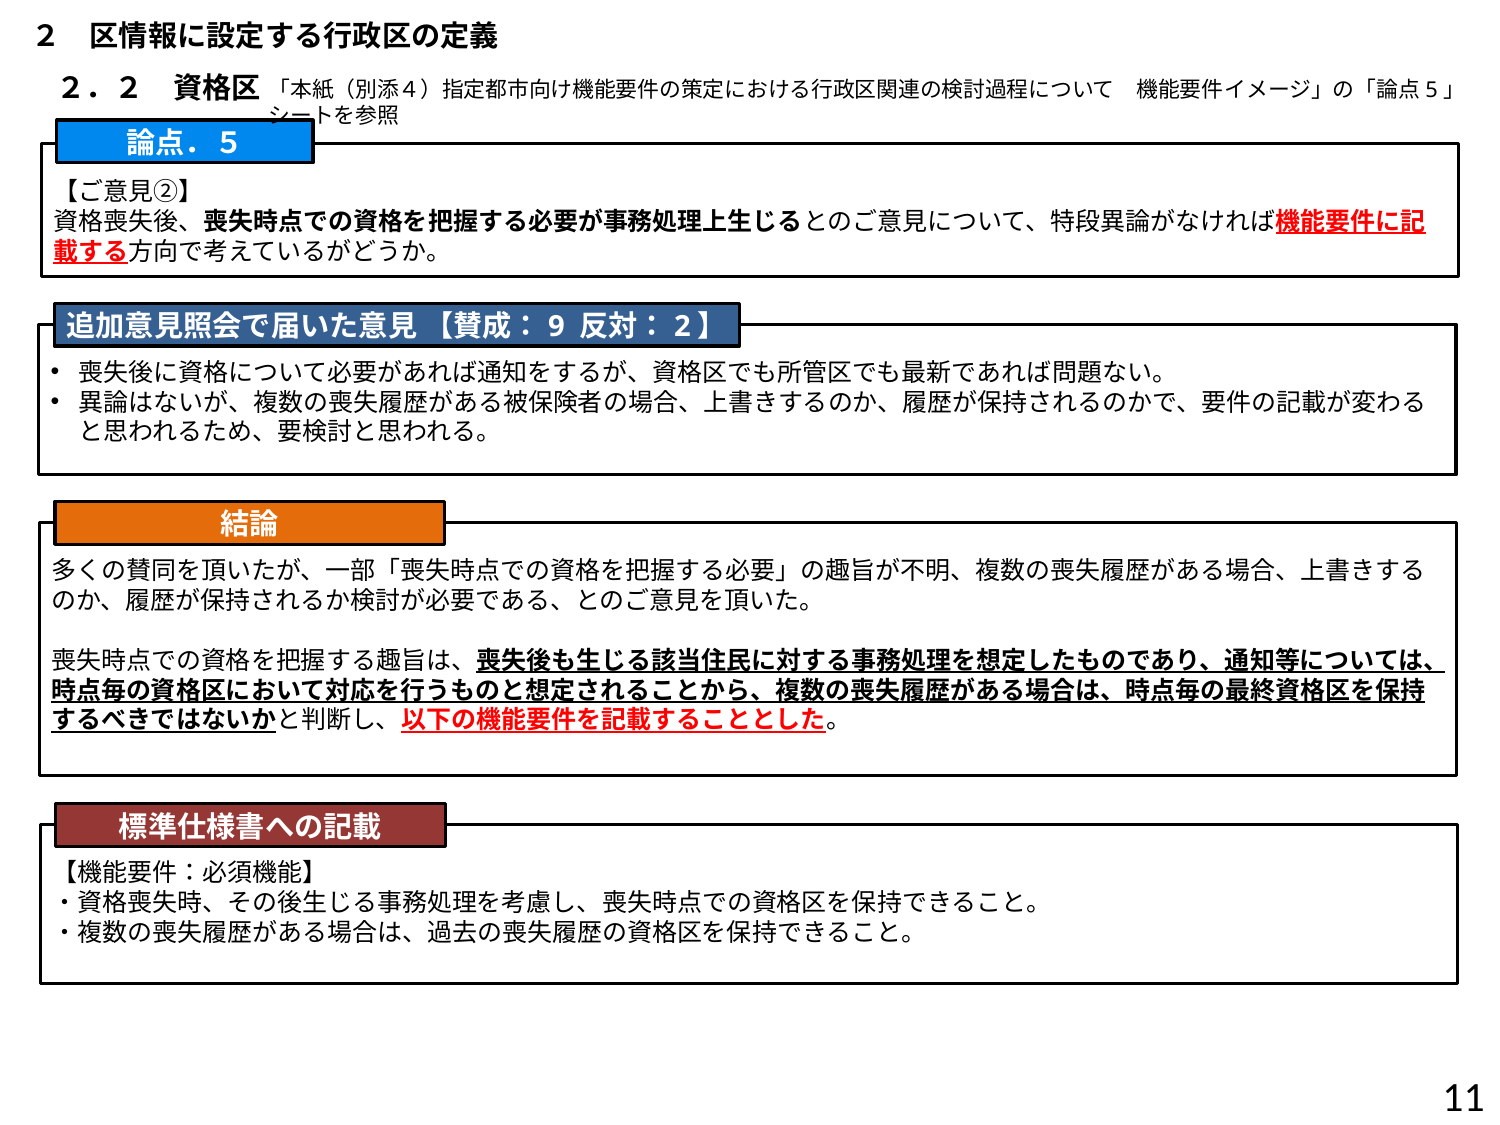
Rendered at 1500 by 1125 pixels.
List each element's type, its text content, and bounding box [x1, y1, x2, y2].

text_box 喪失後に資格について必要があれば通知をするが、資格区でも所管区でも最新であれば問題ない。 異論はないが、複数の喪失履歴がある被保険者の場合、上書きするのか、履歴が保持されるのかで、要件の記載が変わると思われるため、要検討と思われる。 [38, 324, 1457, 475]
text_box 論点．５ [55, 118, 315, 165]
text_box 「本紙（別添４）指定都市向け機能要件の策定における行政区関連の検討過程について 機能要件イメージ」の「論点5」シートを参照 [253, 60, 1500, 107]
text_box 多くの賛同を頂いたが、一部「喪失時点での資格を把握する必要」の趣旨が不明、複数の喪失履歴がある場合、上書きするのか、履歴が保持されるか検討が必要である、とのご意見を頂いた。 喪失時点での資格を把握する趣旨は、喪失後も生じる該当住民に対する事務処理を想定したものであり、通知等については、時点毎の資格区において対応を行うものと想定されることから、複数の喪失履歴がある場合は、時点毎の最終資格区を保持するべきではないかと判断し、以下の機能要件を記載することとした。 [39, 522, 1457, 776]
text_box 追加意見照会で届いた意見 【賛成：9 反対：2】 [52, 301, 741, 348]
text_box 【機能要件：必須機能】 ・資格喪失時、その後生じる事務処理を考慮し、喪失時点での資格区を保持できること。 ・複数の喪失履歴がある場合は、過去の喪失履歴の資格区を保持できること。 [40, 824, 1458, 984]
text_box 結論 [53, 499, 447, 546]
text_box 標準仕様書への記載 [54, 802, 448, 849]
text_box ２．２ 資格区 [41, 54, 1464, 100]
text_box ２ 区情報に設定する行政区の定義 [16, 2, 1440, 49]
slide_number 10 [1149, 1065, 1500, 1125]
text_box 【ご意見②】 資格喪失後、喪失時点での資格を把握する必要が事務処理上生じるとのご意見について、特段異論がなければ機能要件に記載する方向で考えているがどうか。 [41, 143, 1459, 277]
